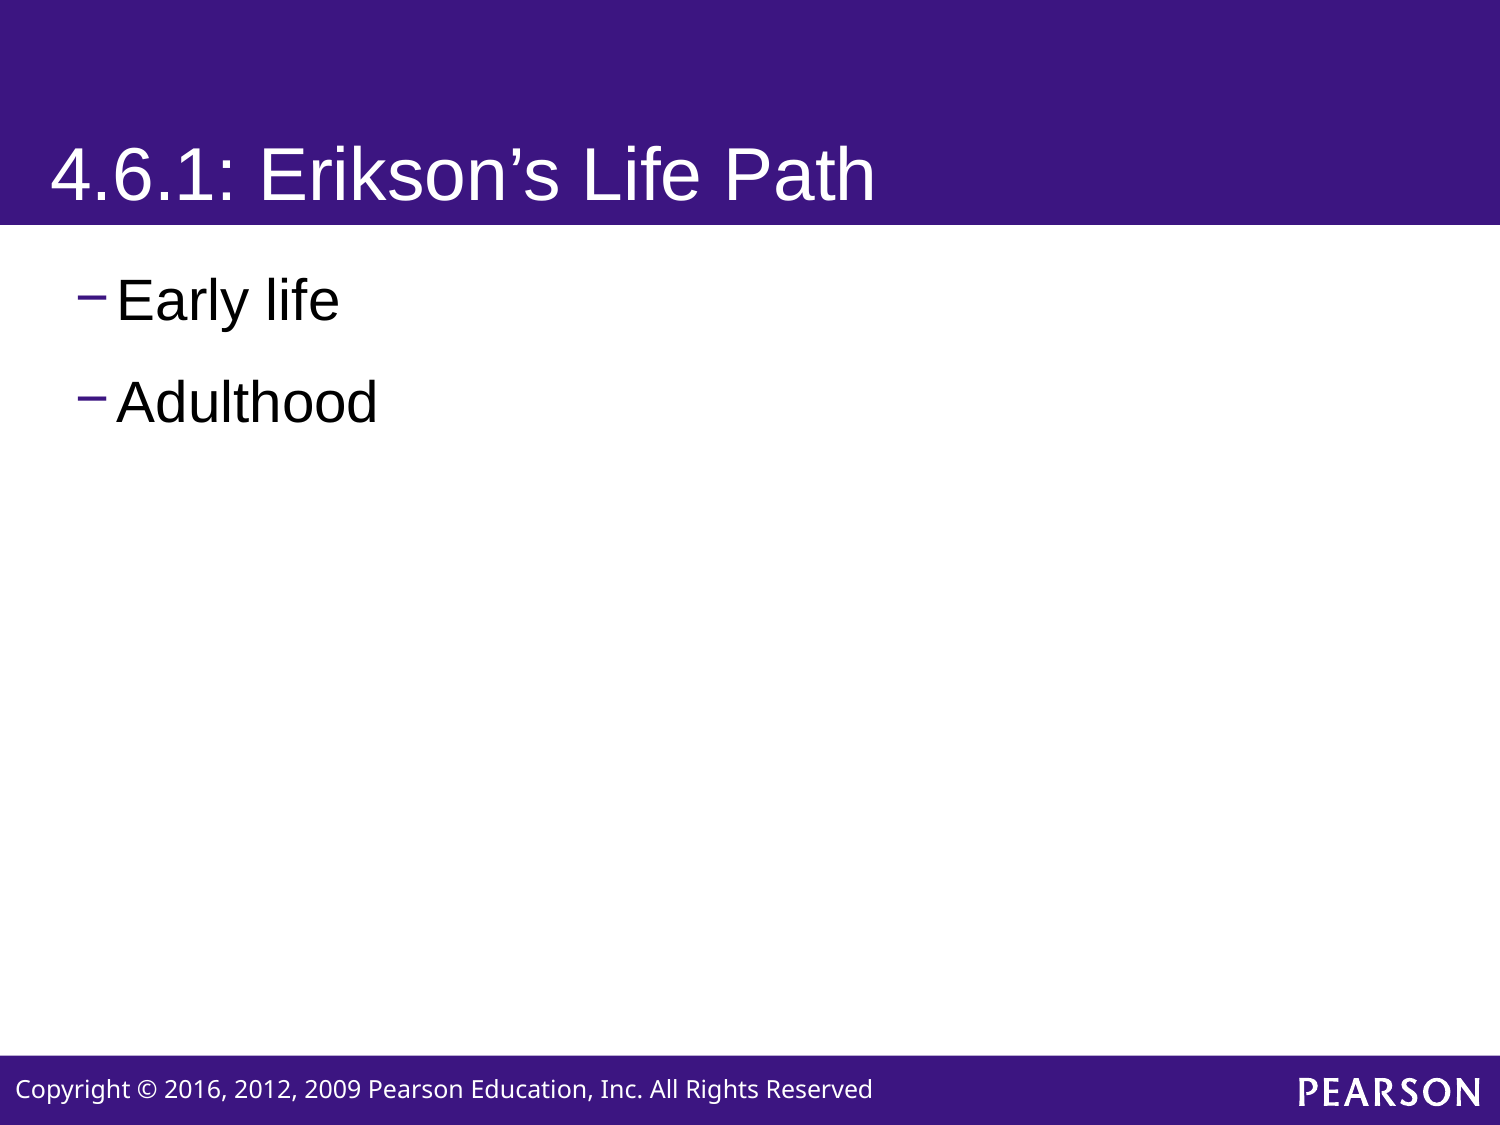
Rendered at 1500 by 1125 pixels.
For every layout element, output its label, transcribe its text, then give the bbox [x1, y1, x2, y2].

list Early life Adulthood [75, 262, 1425, 1005]
title 4.6.1: Erikson’s Life Path [50, 35, 1425, 216]
